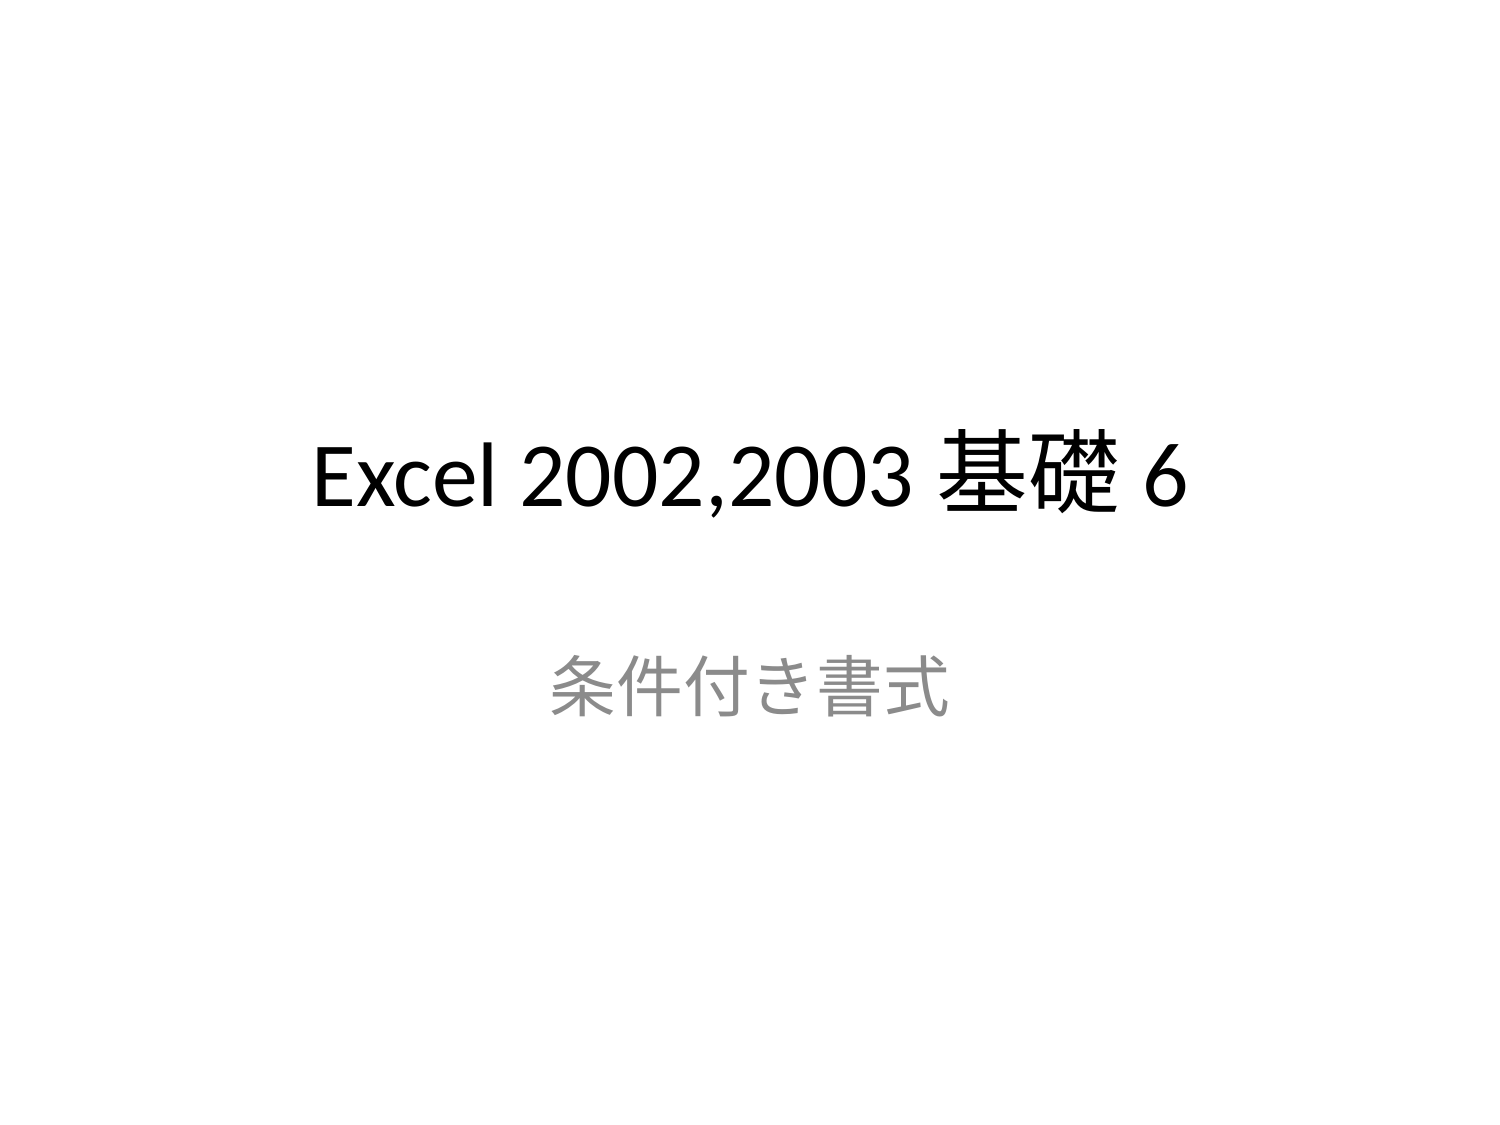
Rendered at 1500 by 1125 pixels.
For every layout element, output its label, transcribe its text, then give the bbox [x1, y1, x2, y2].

subtitle 条件付き書式 [225, 637, 1275, 925]
title Excel 2002,2003基礎6 [112, 349, 1388, 591]
